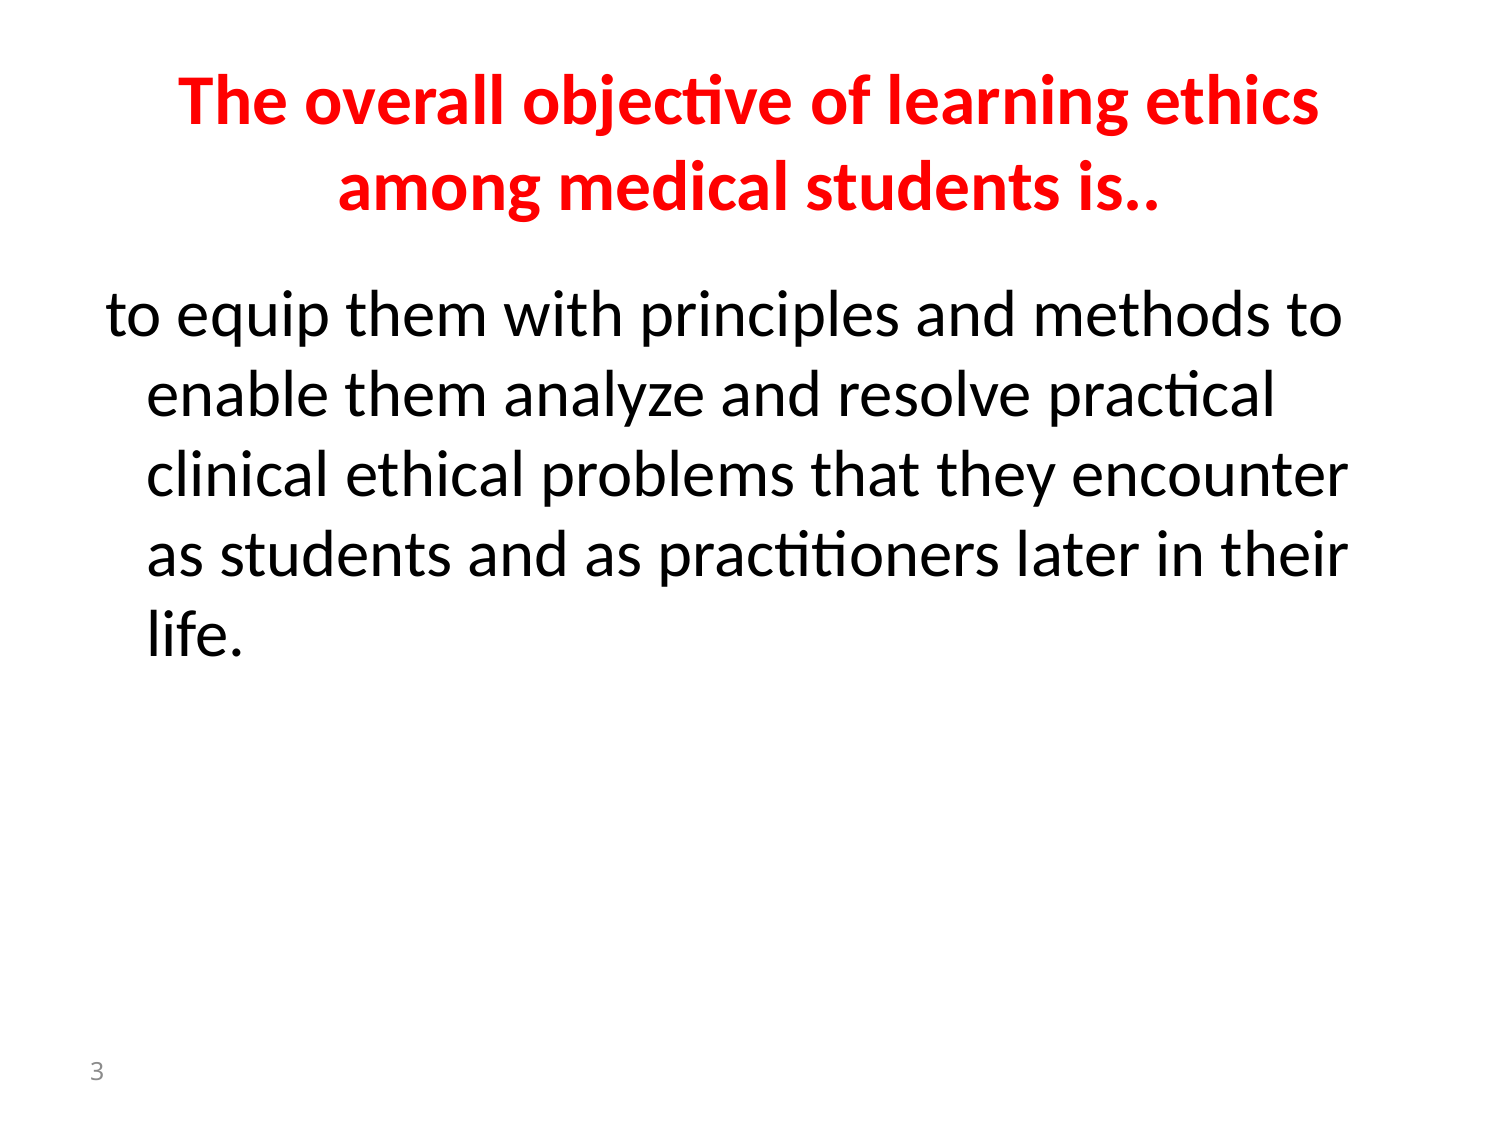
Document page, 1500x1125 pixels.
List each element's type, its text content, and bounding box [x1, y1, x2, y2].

list to equip them with principles and methods to enable them analyze and resolve practical clinical ethical problems that they encounter as students and as practitioners later in their life. [75, 262, 1425, 1005]
title The overall objective of learning ethics among medical students is.. [75, 45, 1425, 233]
slide_number 3 [75, 1042, 425, 1103]
